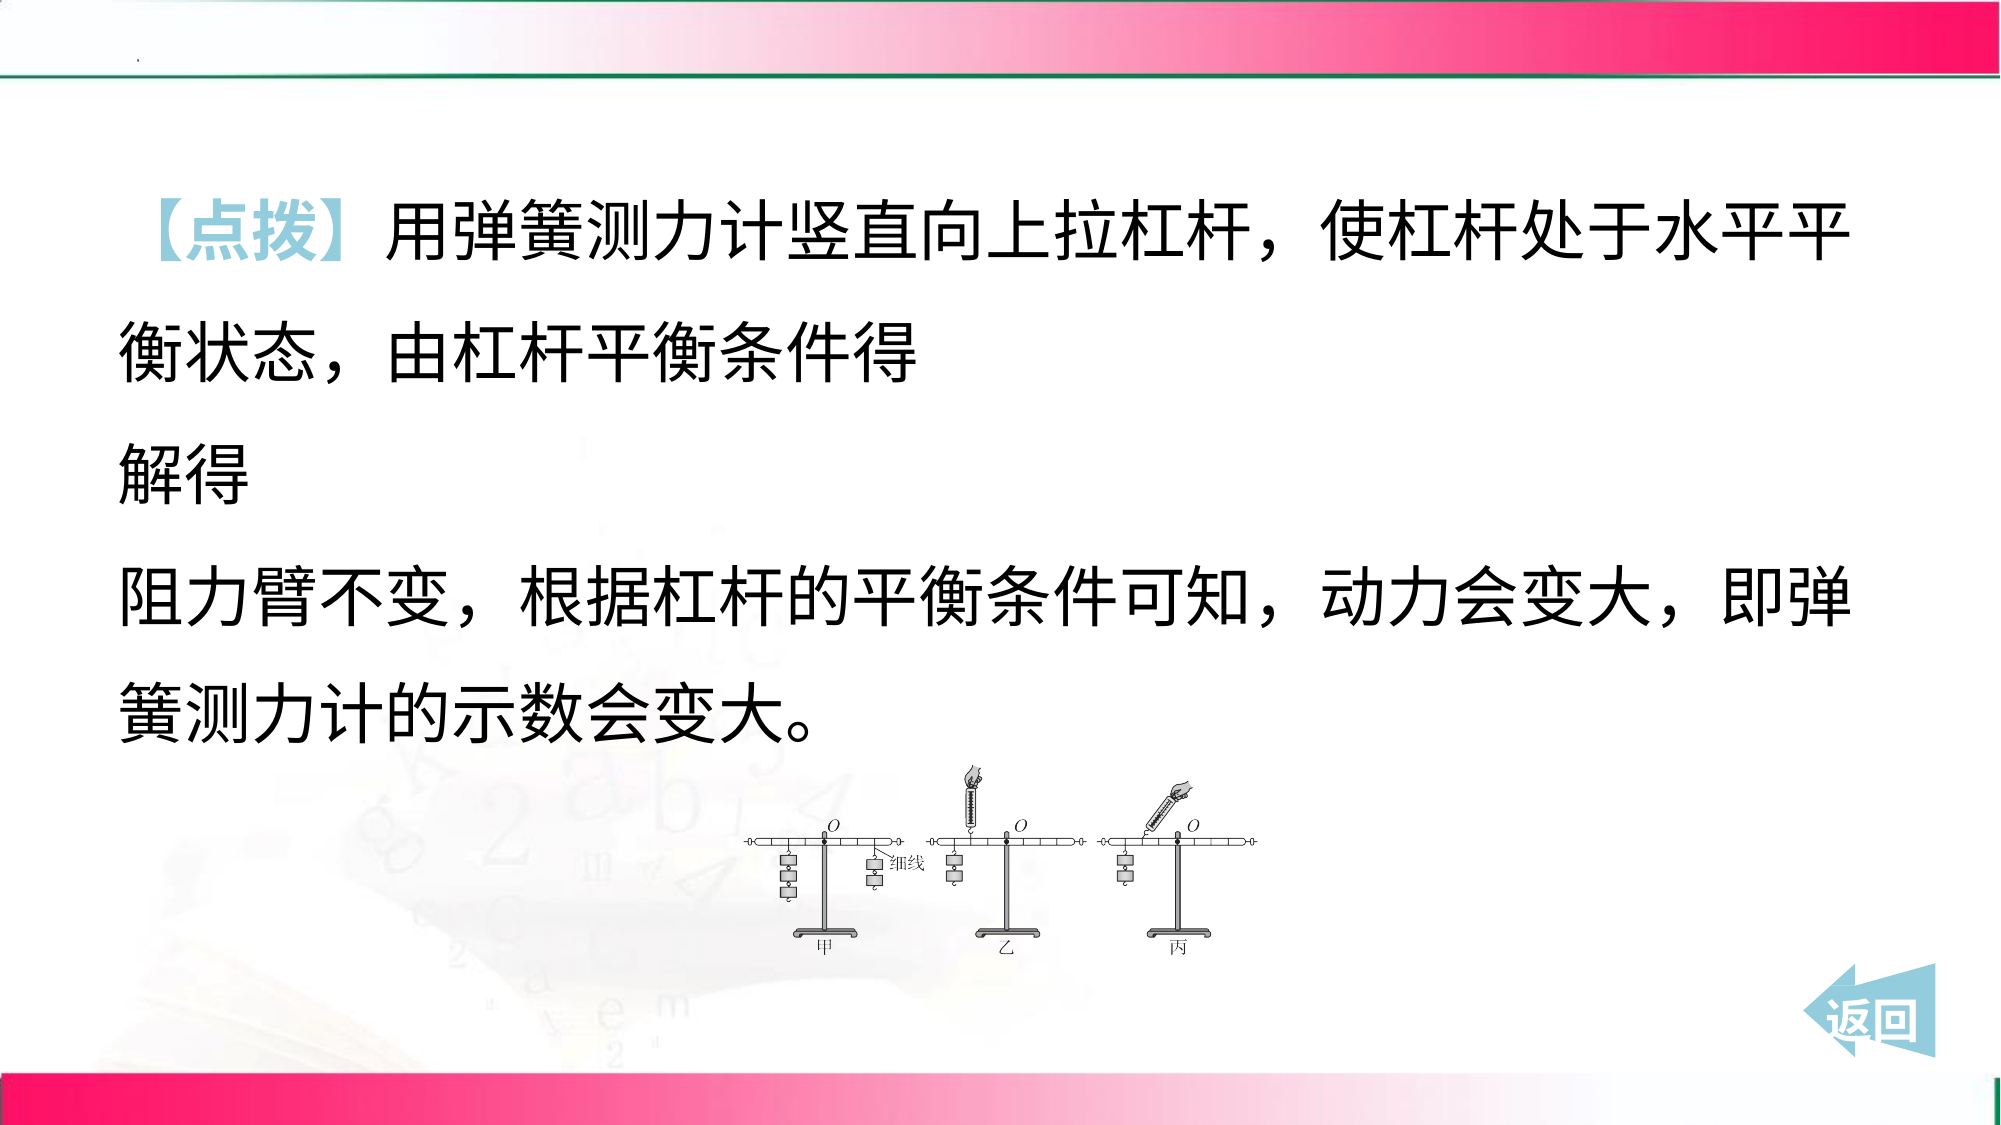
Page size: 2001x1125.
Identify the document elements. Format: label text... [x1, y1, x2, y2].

text_box 返回 [1803, 963, 1936, 1058]
picture [0, 0, 2001, 1125]
